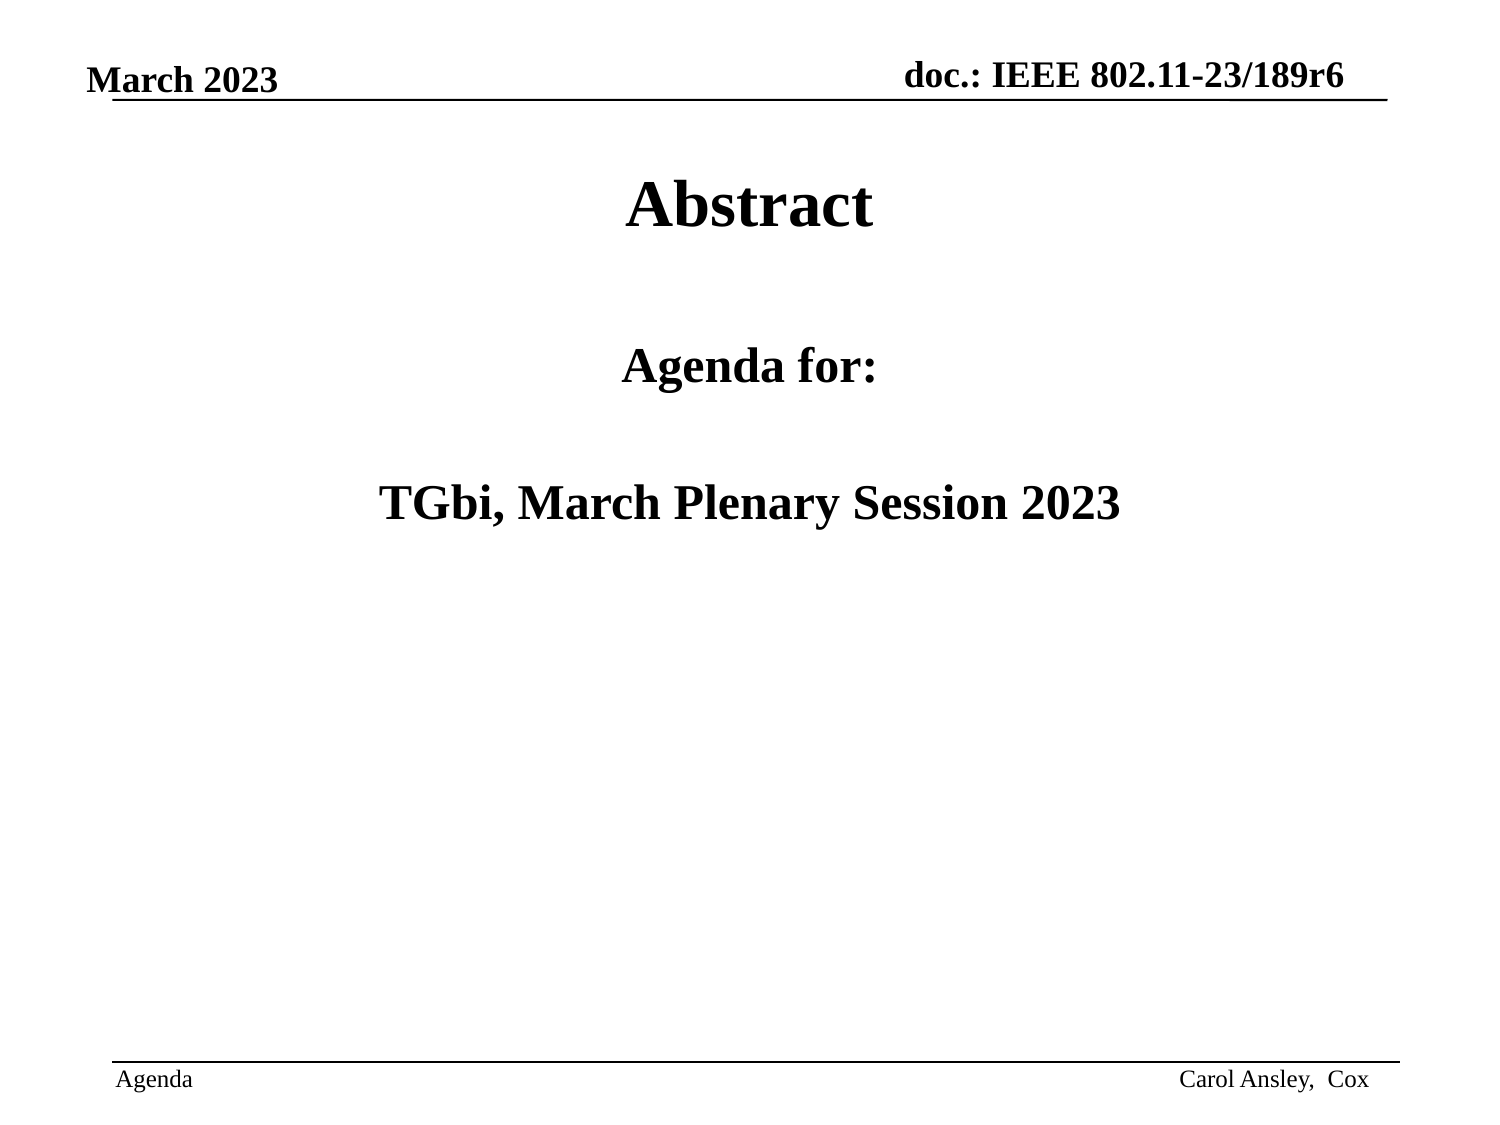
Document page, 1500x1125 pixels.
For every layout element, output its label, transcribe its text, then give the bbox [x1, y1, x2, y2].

text_box Abstract [112, 152, 1388, 248]
text_box Agenda for: TGbi, March Plenary Session 2023 [112, 324, 1388, 537]
